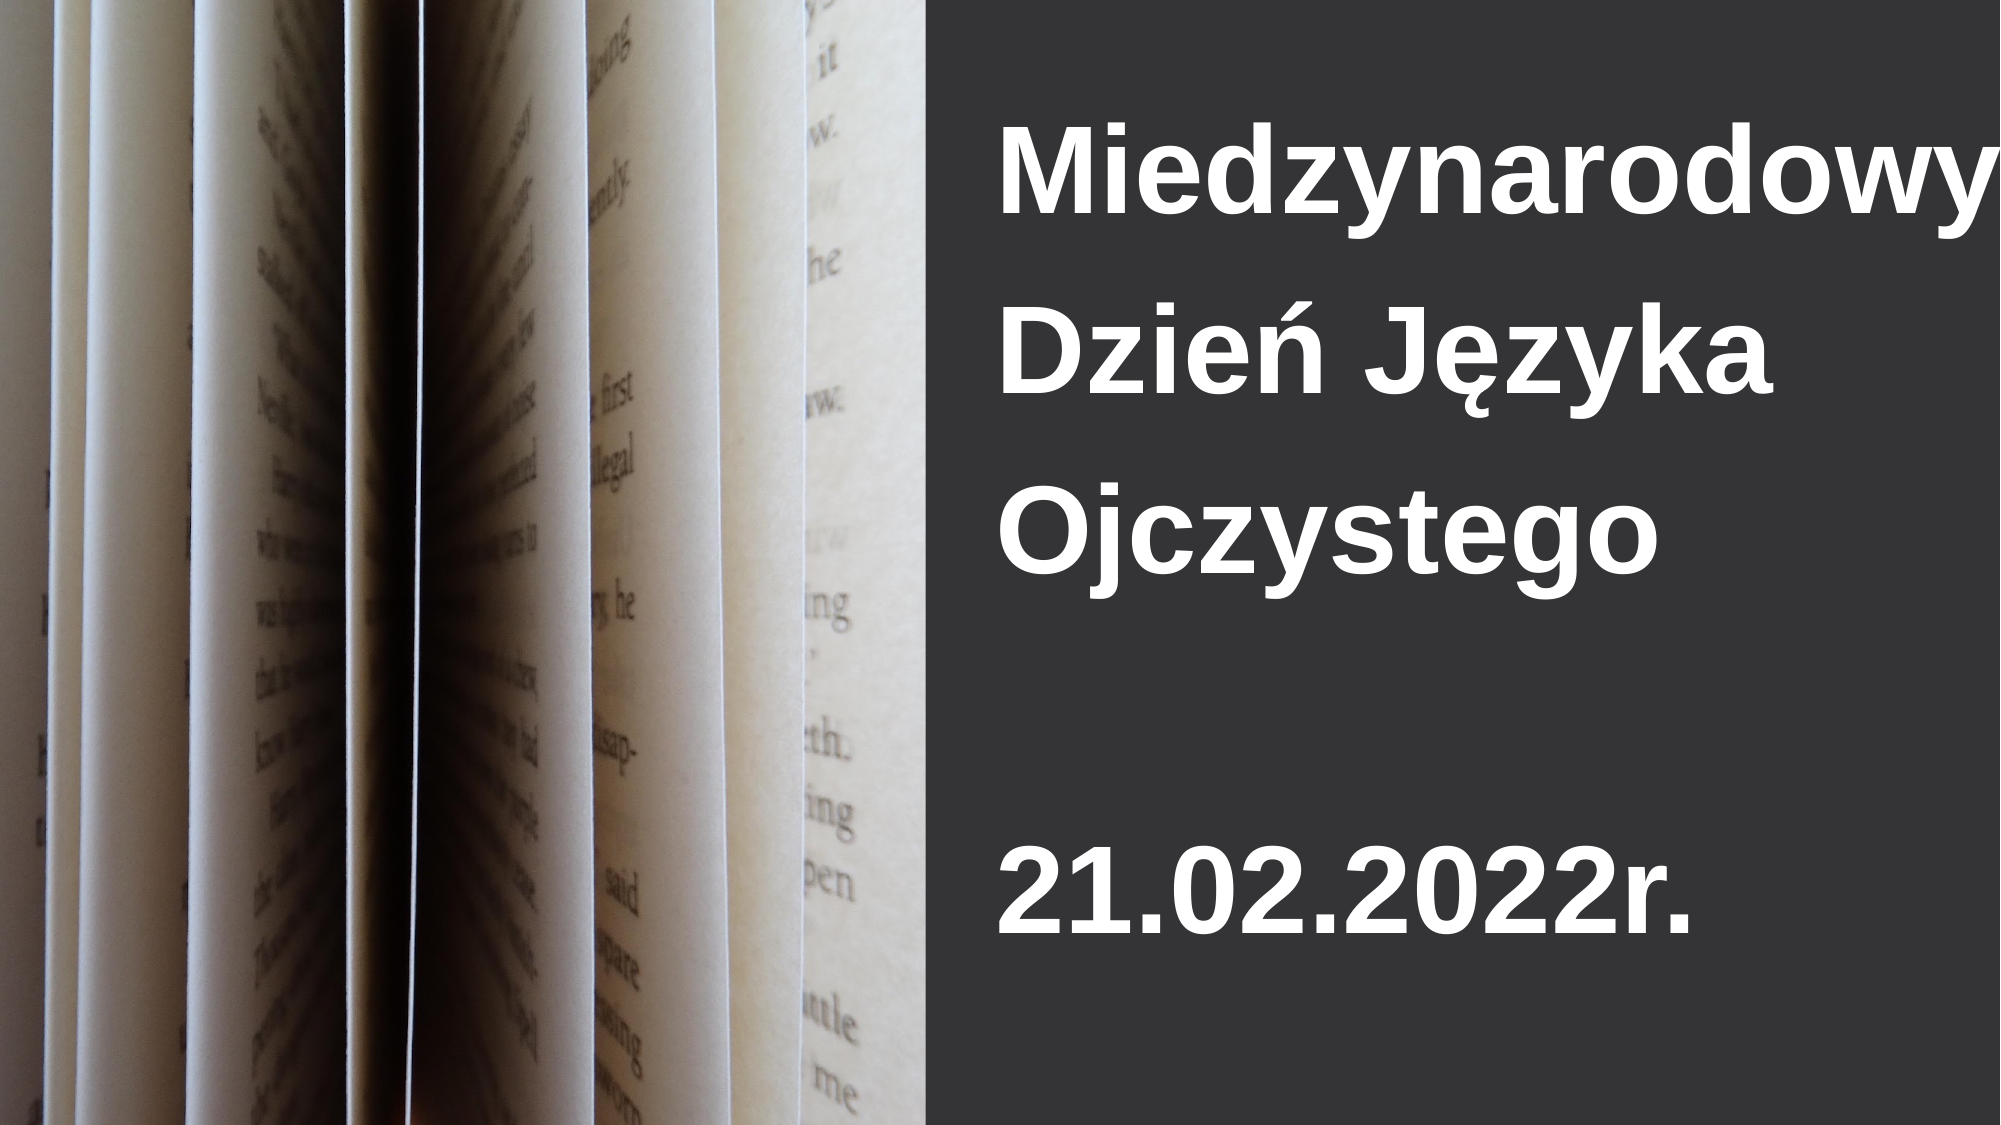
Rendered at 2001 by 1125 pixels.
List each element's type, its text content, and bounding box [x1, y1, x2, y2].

title Miedzynarodowy Dzień Języka Ojczystego 21.02.2022r. [980, 0, 2000, 967]
picture [0, 0, 926, 1125]
